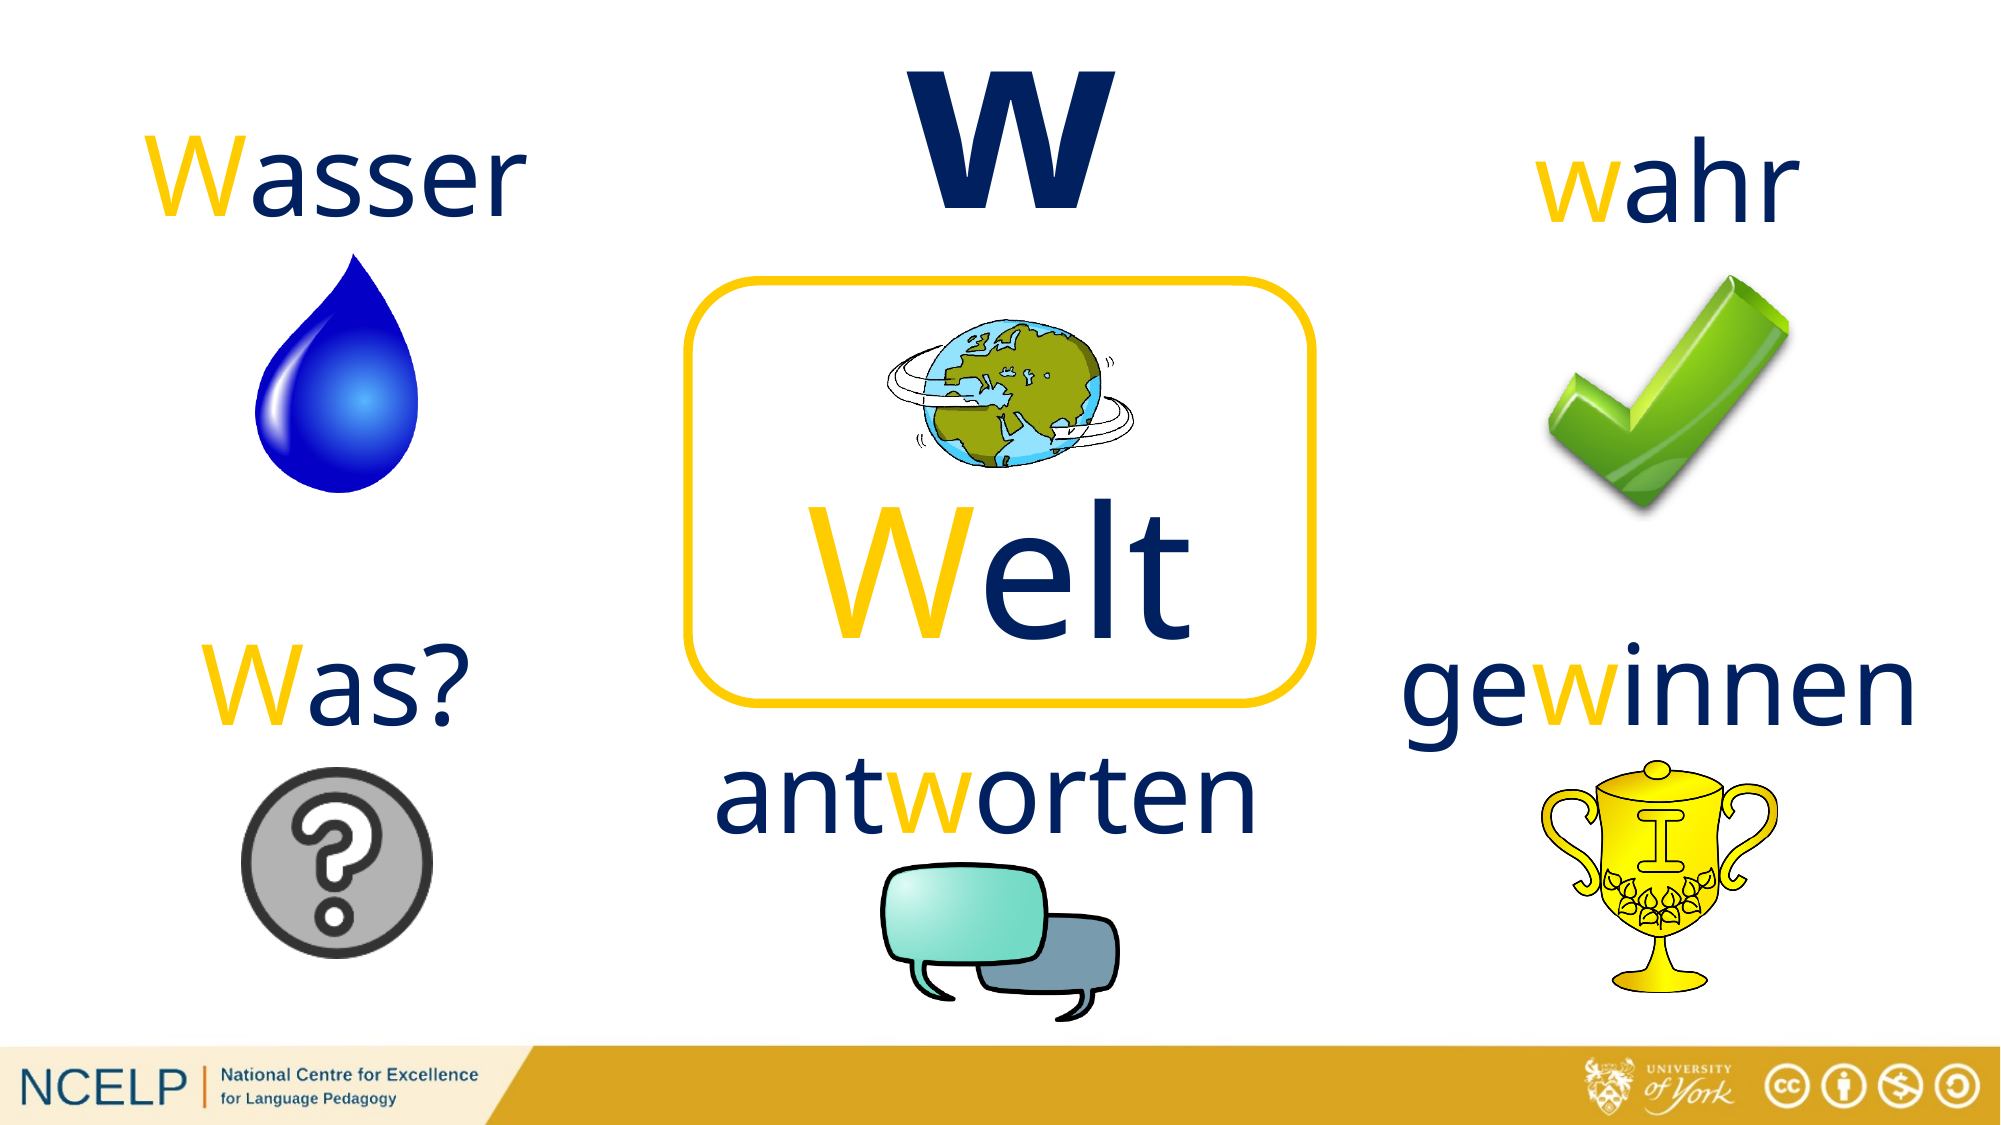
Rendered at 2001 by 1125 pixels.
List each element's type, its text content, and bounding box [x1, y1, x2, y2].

text_box Wasser [129, 96, 543, 247]
text_box gewinnen [1384, 605, 1935, 756]
text_box Welt [686, 279, 1313, 705]
text_box w [890, 0, 1110, 266]
text_box Was? [187, 605, 486, 756]
picture [0, 0, 2001, 1125]
text_box wahr [1519, 102, 1817, 252]
text_box antworten [697, 713, 1277, 864]
